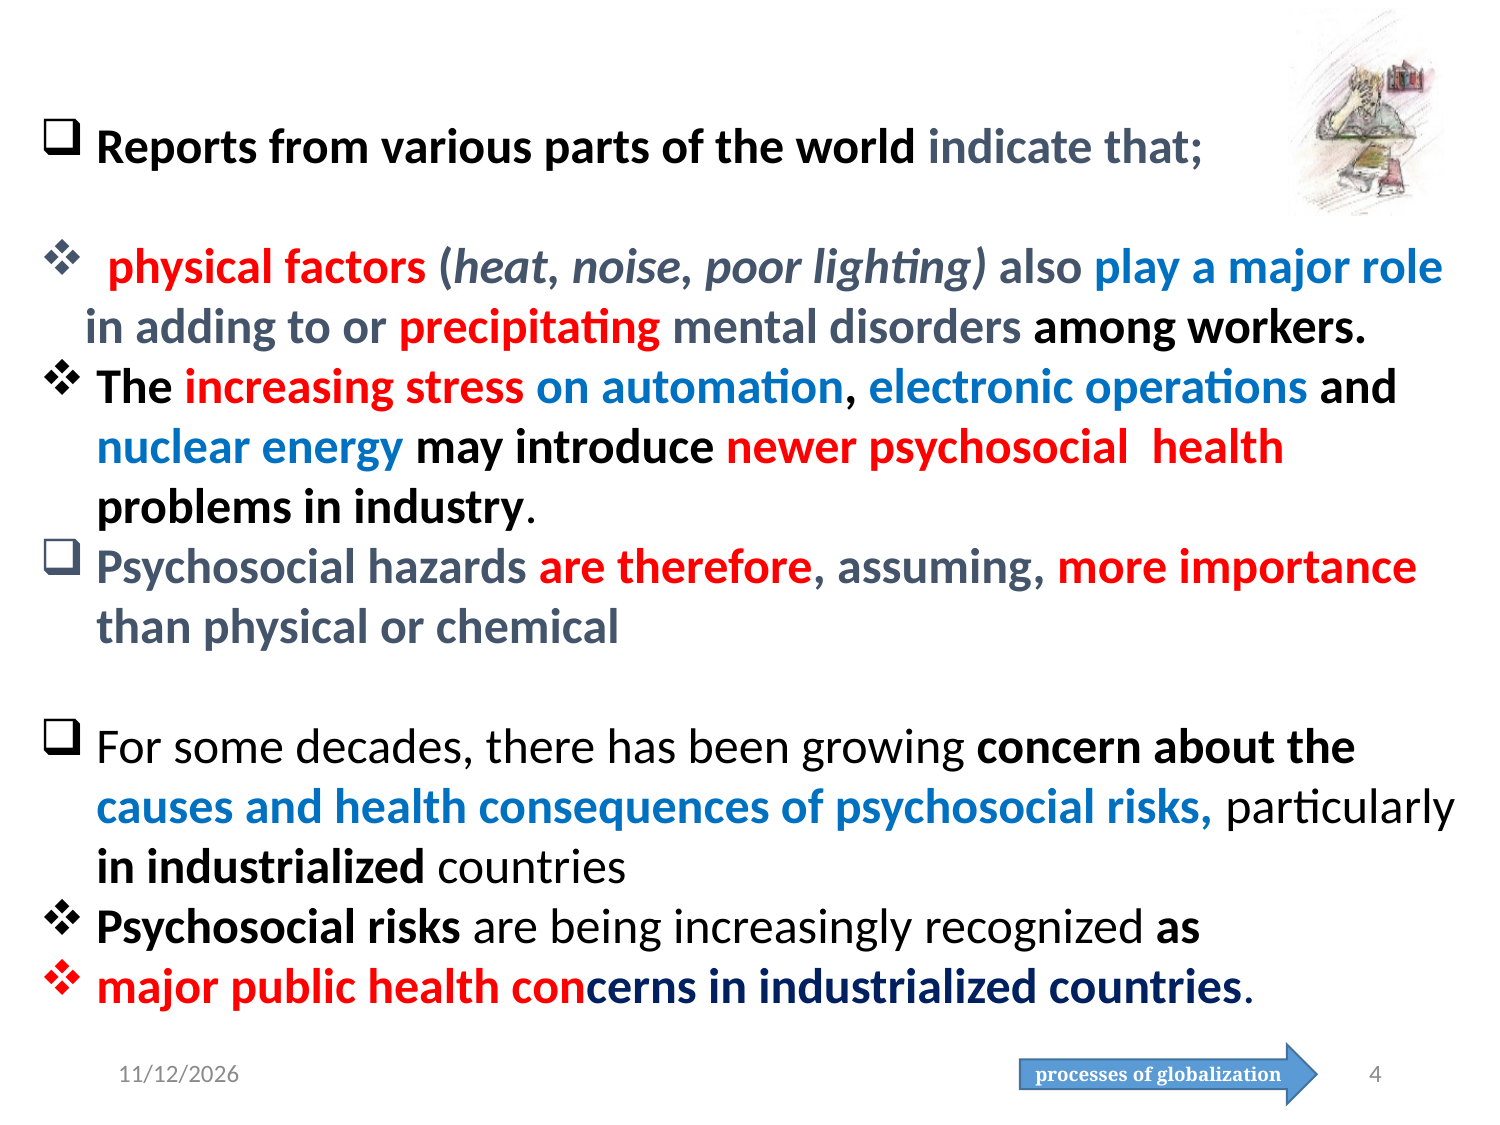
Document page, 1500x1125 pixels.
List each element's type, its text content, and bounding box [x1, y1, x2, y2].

text_box processes of globalization [1018, 1058, 1059, 1091]
text_box Reports from various parts of the world indicate that; physical factors (heat, noise, poor lighting) also play a major role in adding to or precipitating mental disorders among workers. The increasing stress on automation, electronic operations and nuclear energy may introduce newer psychosocial health problems in industry. Psychosocial hazards are therefore, assuming, more importance than physical or chemical For some decades, there has been growing concern about the causes and health consequences of psychosocial risks, particularly in industrialized countries Psychosocial risks are being increasingly recognized as major public health concerns in industrialized countries. [25, 105, 1473, 1021]
picture [1288, 8, 1444, 216]
slide_number 4 [1059, 1042, 1397, 1103]
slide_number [103, 1042, 441, 1103]
